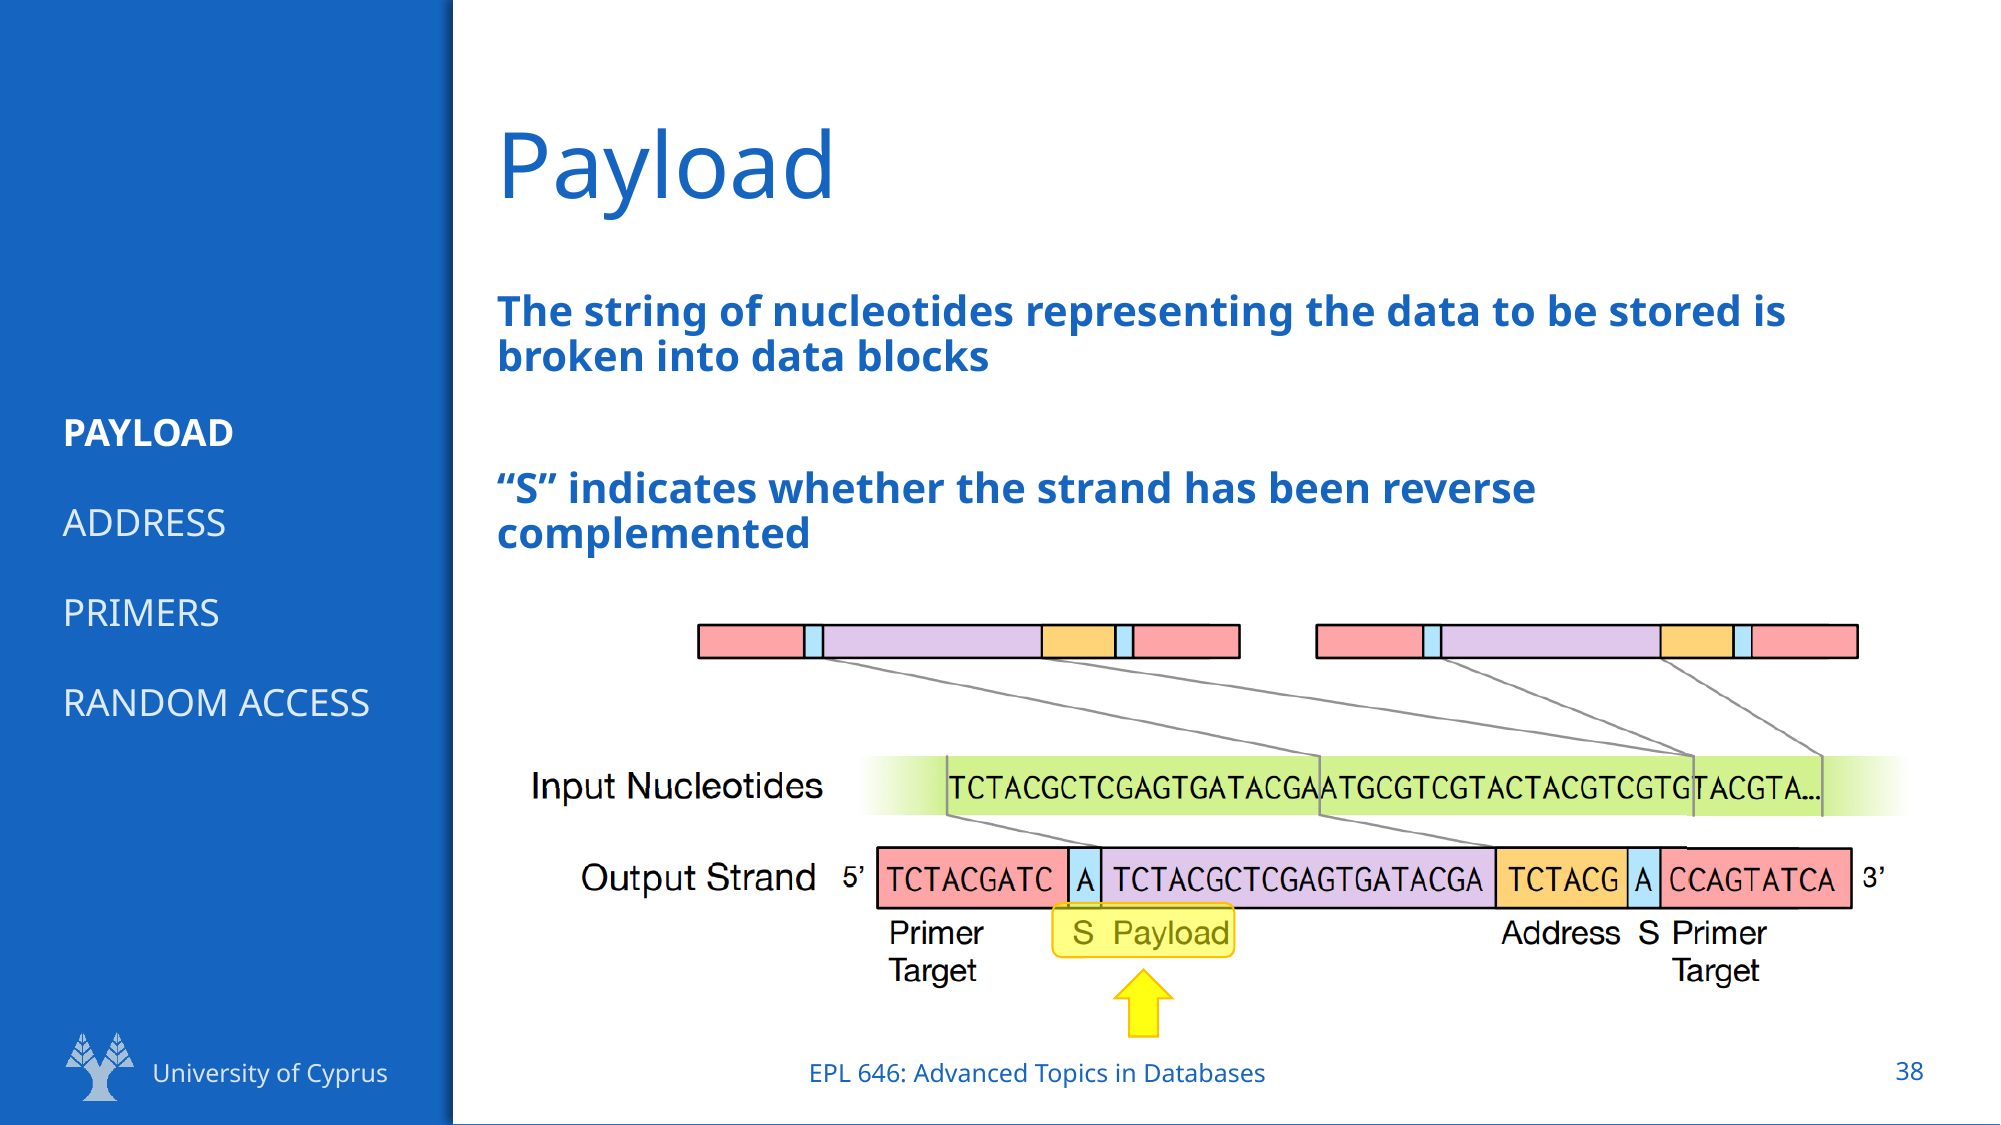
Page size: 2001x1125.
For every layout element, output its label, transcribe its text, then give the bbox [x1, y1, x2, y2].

text_box [452, 0, 2000, 1125]
text_box [1128, 1004, 1159, 1038]
title Payload [481, 59, 1863, 278]
list The string of nucleotides representing the data to be stored is broken into data blocks “S” indicates whether the strand has been reverse complemented [481, 283, 1863, 524]
picture [509, 560, 1944, 1004]
slide_number 38 [1489, 1042, 1940, 1103]
footer EPL 646: Advanced Topics in Databases [662, 1042, 1414, 1103]
slide_number University of Cyprus [137, 1042, 588, 1103]
text_box PAYLOAD ADDRESS PRIMERS RANDOM ACCESS [47, 402, 454, 732]
